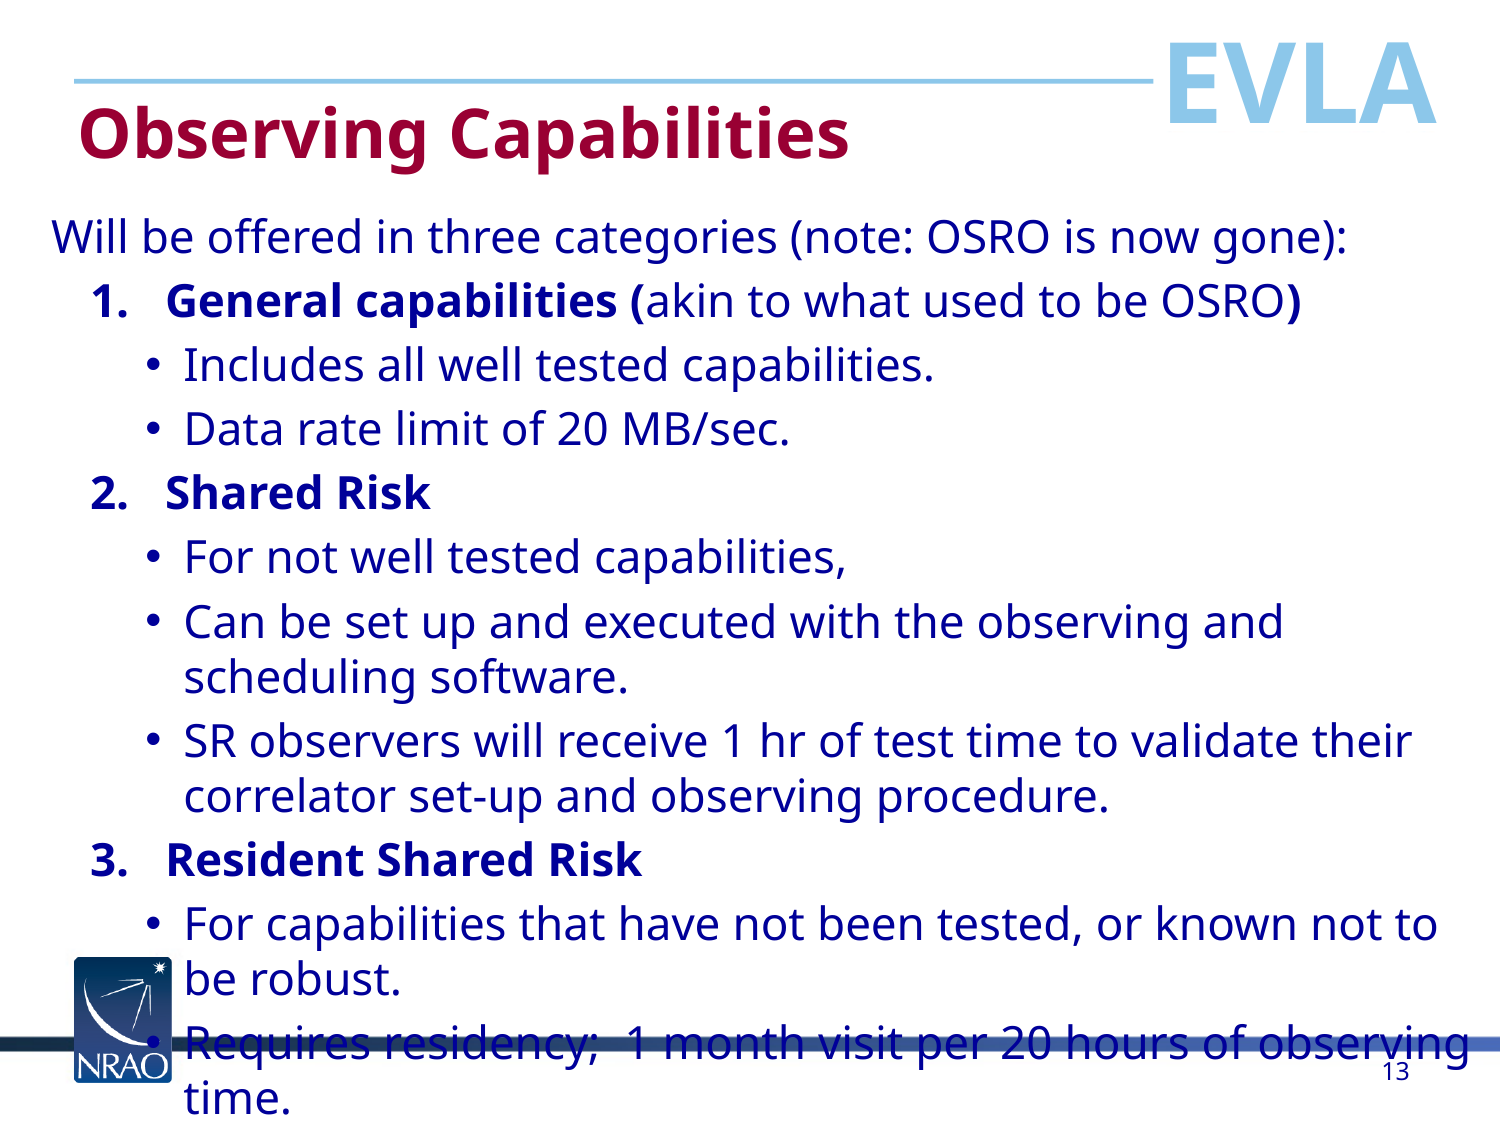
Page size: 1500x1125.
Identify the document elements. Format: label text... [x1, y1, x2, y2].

picture [0, 0, 1500, 199]
title Observing Capabilities [62, 37, 1413, 199]
list Will be offered in three categories (note: OSRO is now gone): General capabilities (akin to what used to be OSRO) Includes all well tested capabilities. Data rate limit of 20 MB/sec. Shared Risk For not well tested capabilities, Can be set up and executed with the observing and scheduling software. SR observers will receive 1 hr of test time to validate their correlator set-up and observing procedure. Resident Shared Risk For capabilities that have not been tested, or known not to be robust. Requires residency; 1 month visit per 20 hours of observing time. [0, 199, 1500, 943]
picture [0, 943, 1500, 1125]
slide_number 13 [1350, 1042, 1425, 1103]
